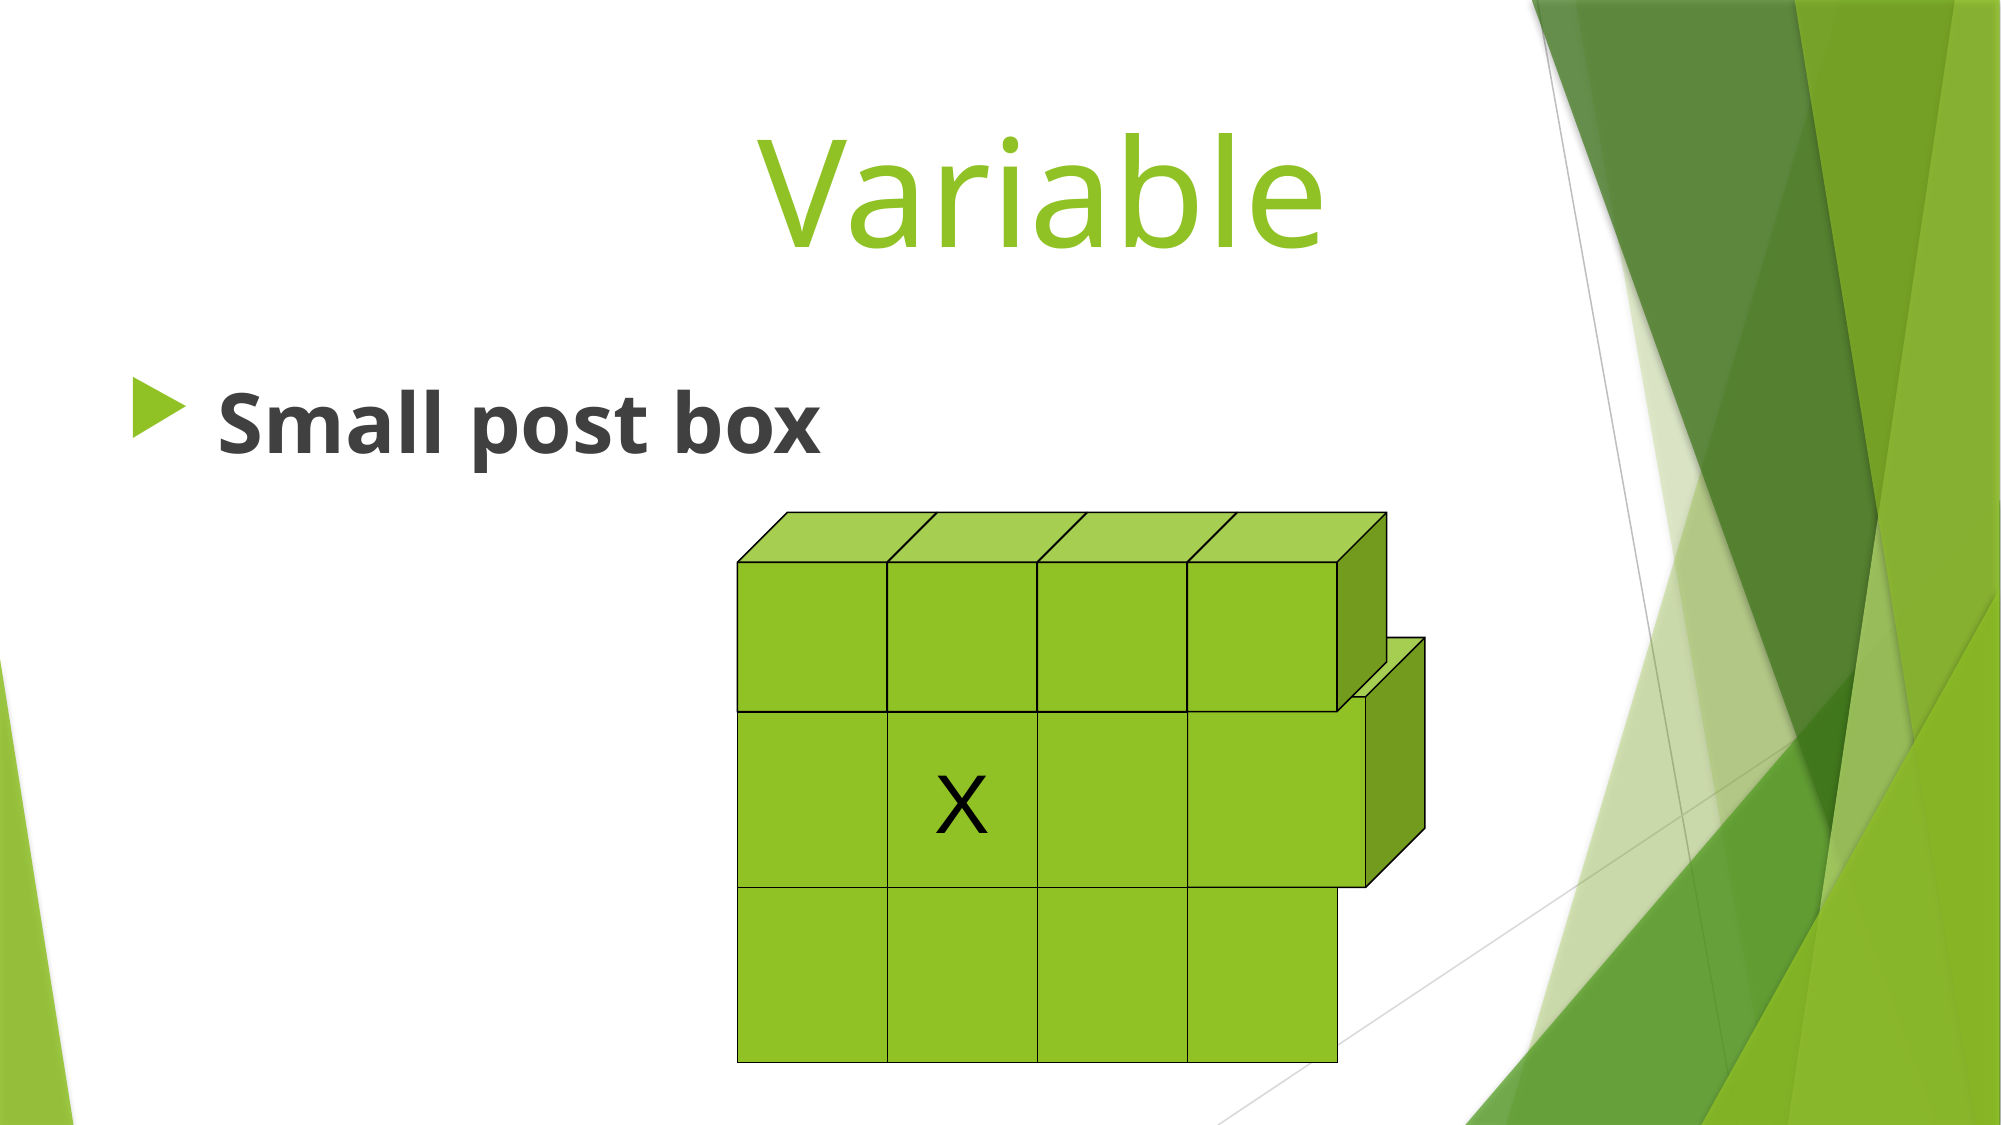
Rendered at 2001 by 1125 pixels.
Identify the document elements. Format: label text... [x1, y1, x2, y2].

text_box X [887, 712, 1037, 887]
text_box [737, 887, 887, 1063]
title Variable [425, 90, 1663, 325]
text_box [1037, 887, 1187, 1063]
text_box [1187, 887, 1338, 1063]
text_box [1187, 512, 1387, 712]
text_box [1188, 637, 1425, 888]
text_box [887, 887, 1037, 1063]
text_box [1037, 712, 1188, 887]
text_box [737, 512, 936, 712]
text_box [1037, 512, 1236, 712]
text_box [887, 512, 1086, 712]
list Small post box [111, 354, 1522, 992]
text_box [737, 712, 887, 887]
